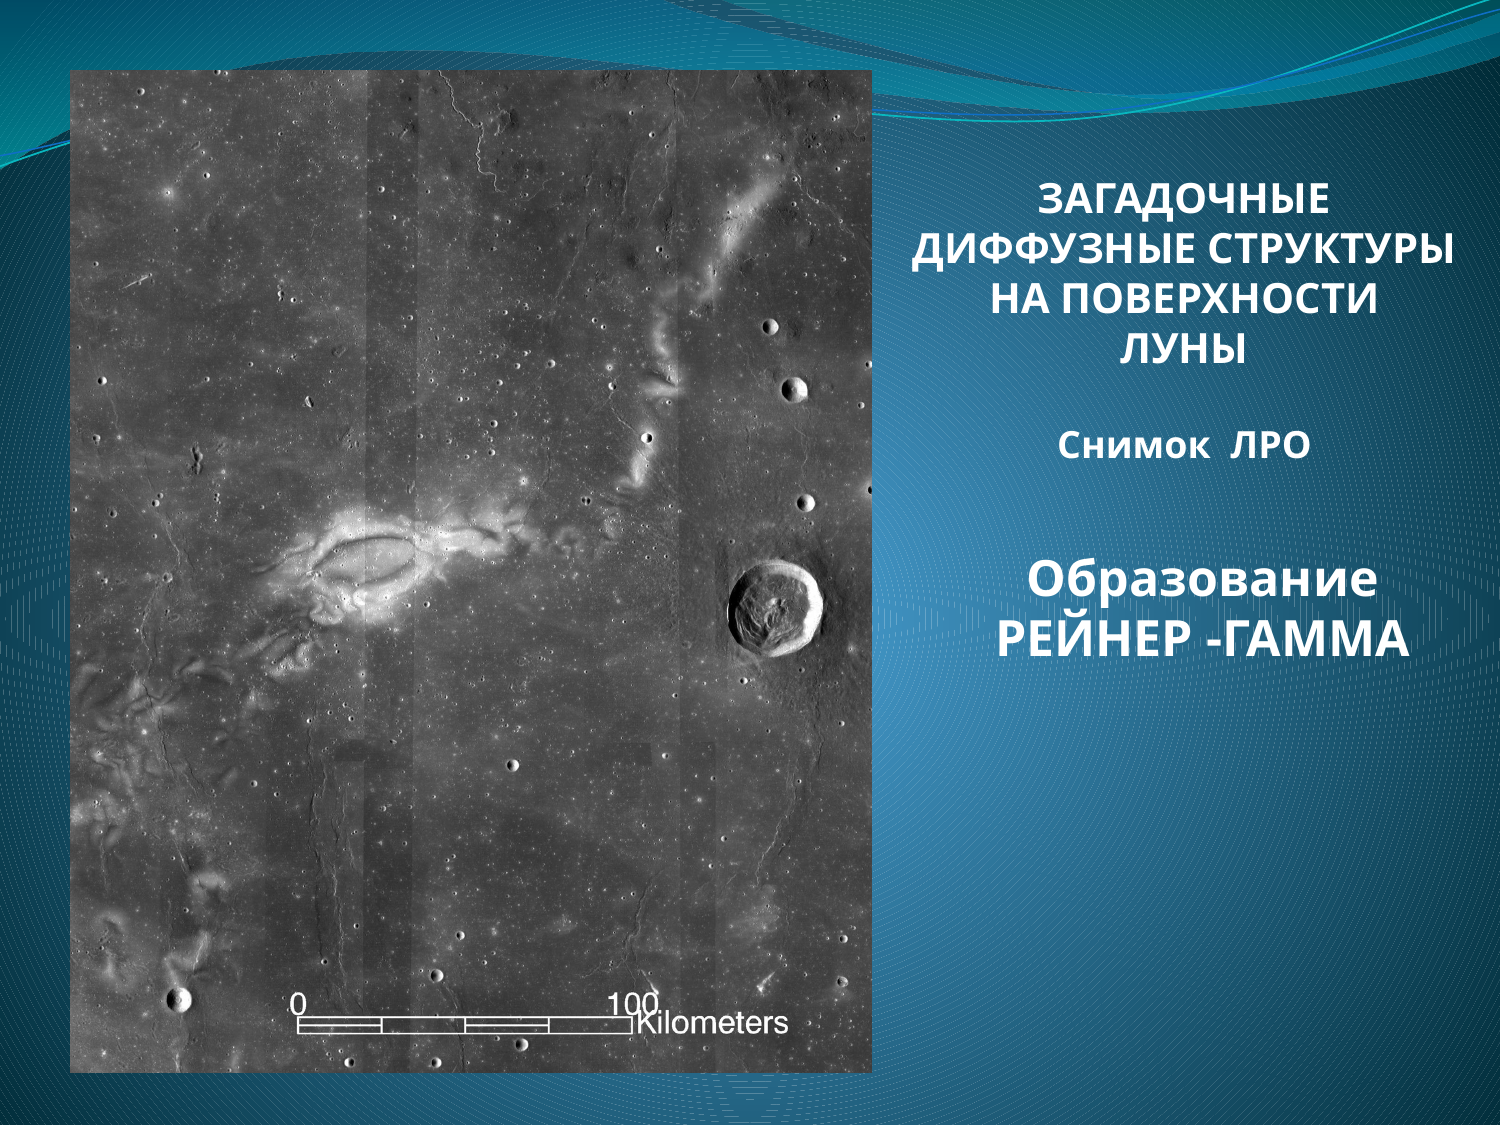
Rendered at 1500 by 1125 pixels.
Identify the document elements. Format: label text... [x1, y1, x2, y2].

text_box ЗАГАДОЧНЫЕ ДИФФУЗНЫЕ СТРУКТУРЫ НА ПОВЕРХНОСТИ ЛУНЫ Снимок ЛРО [881, 164, 1500, 474]
text_box Образование РЕЙНЕР -ГАММА [980, 538, 1426, 674]
picture [70, 70, 873, 1073]
